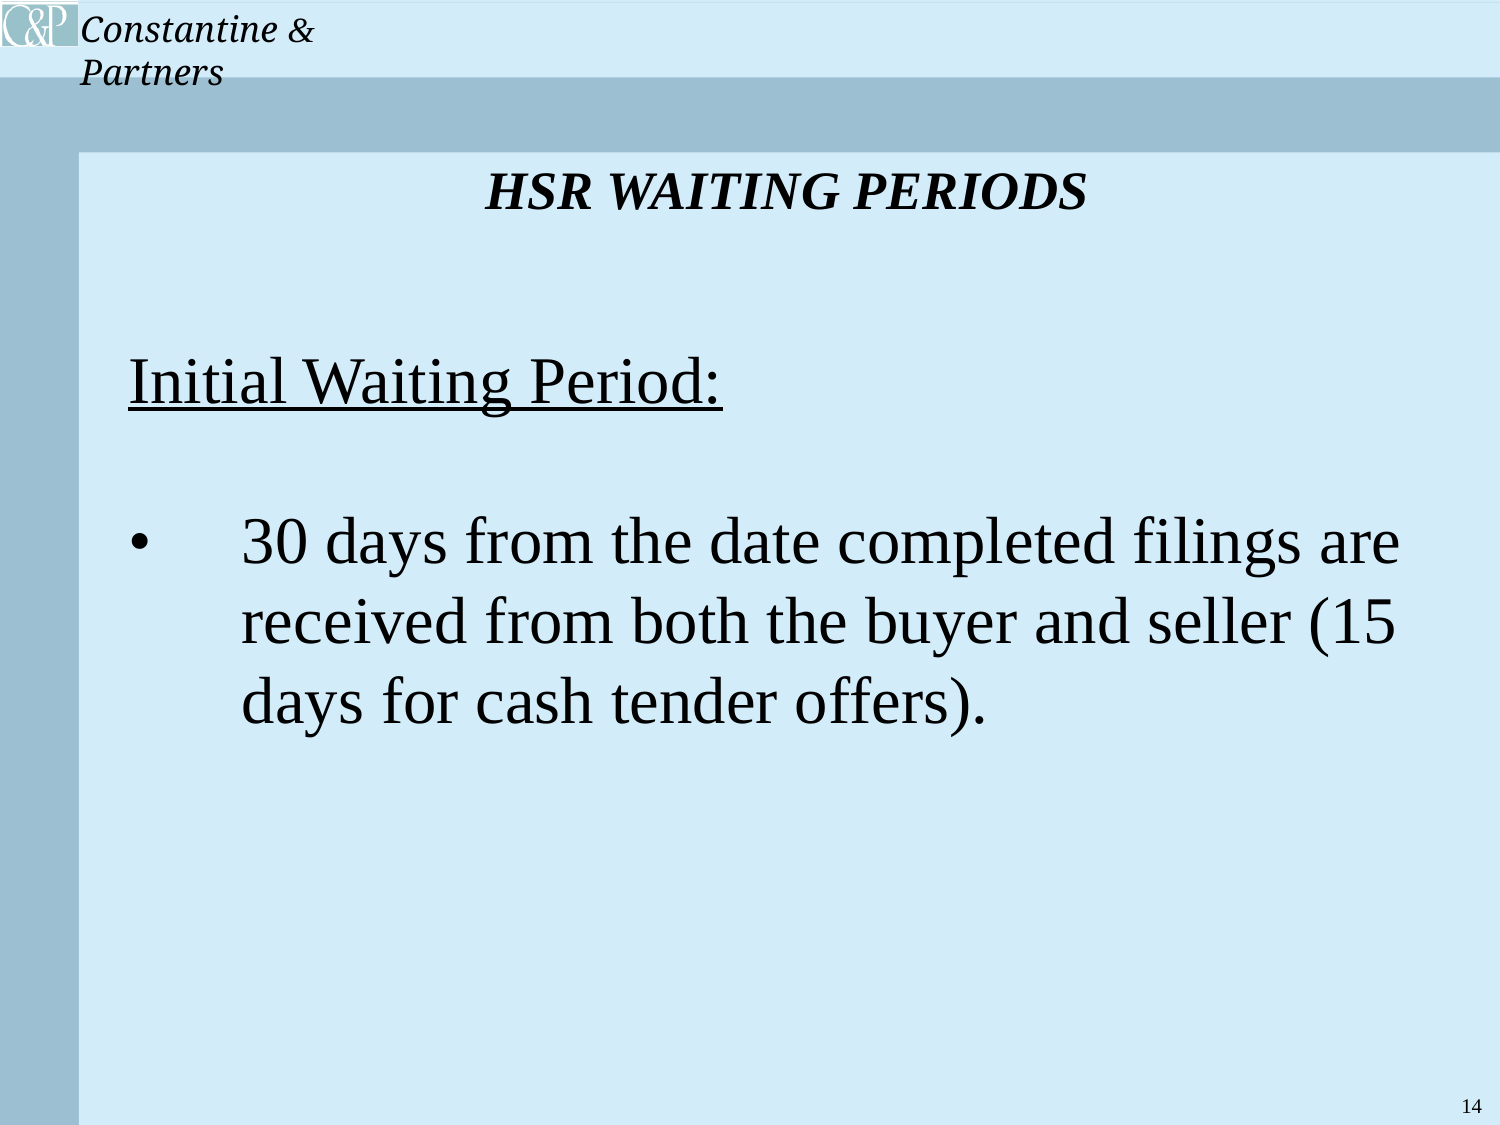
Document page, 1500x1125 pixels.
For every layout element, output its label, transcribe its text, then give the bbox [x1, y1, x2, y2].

text_box HSR WAITING PERIODS [74, 147, 1500, 228]
text_box Initial Waiting Period: • 30 days from the date completed filings are received from both the buyer and seller (15 days for cash tender offers). [74, 329, 1500, 744]
